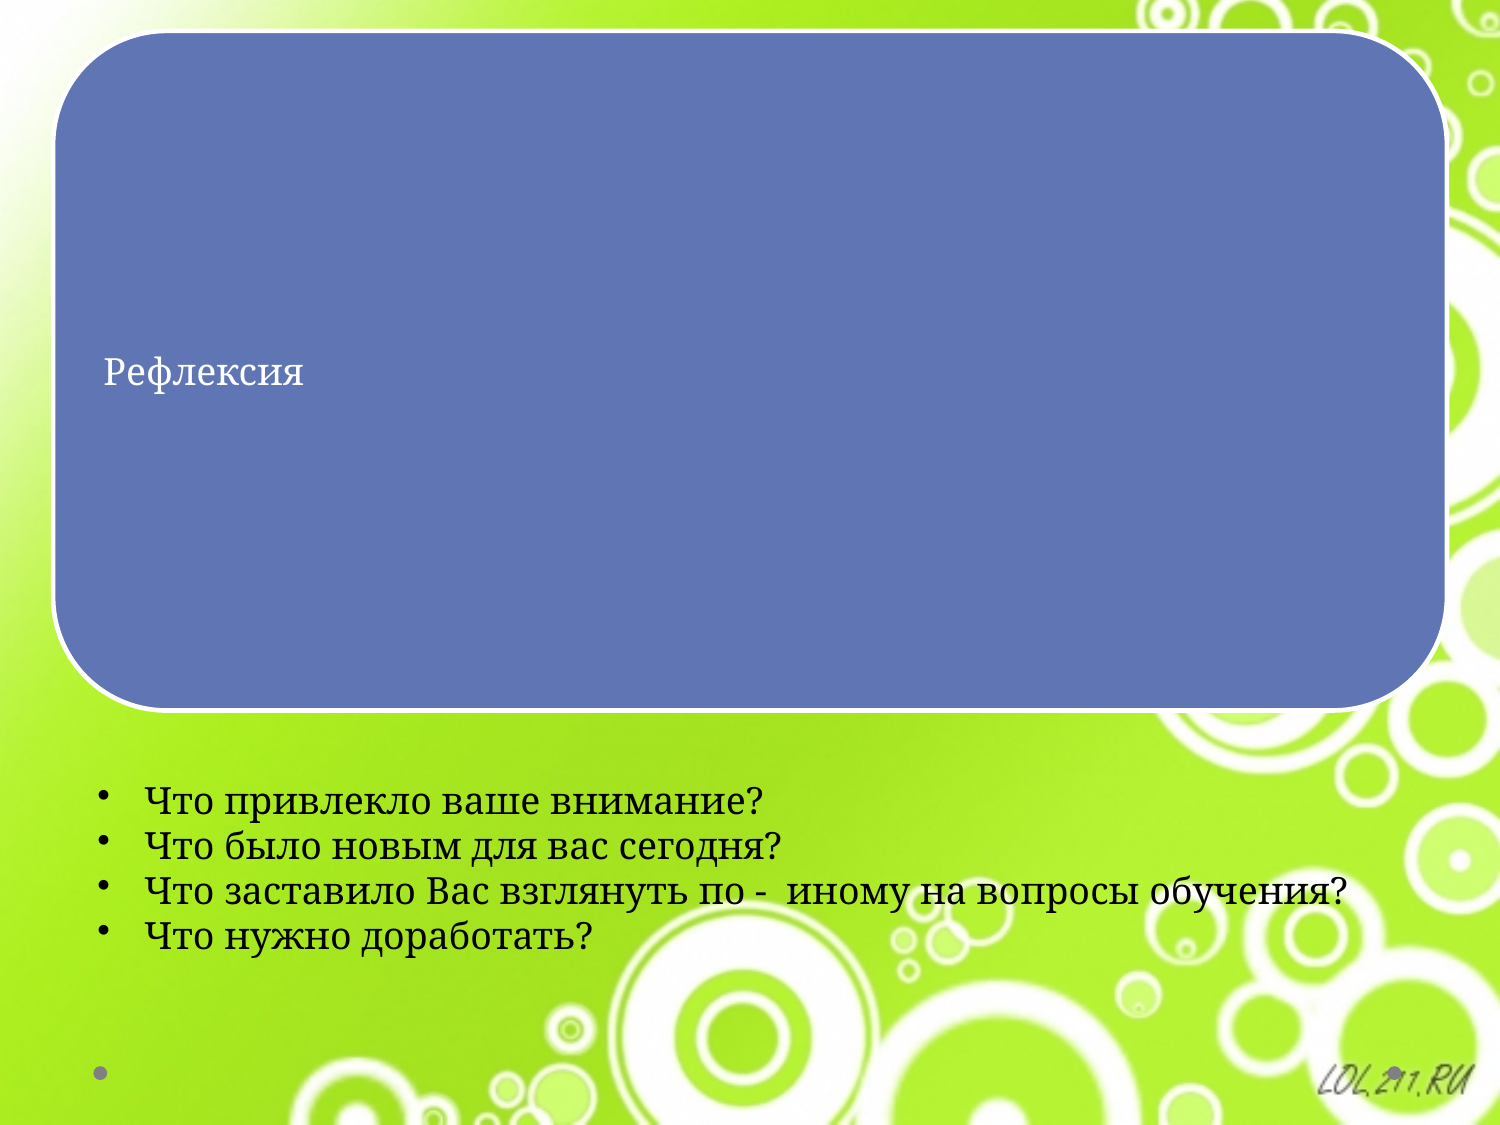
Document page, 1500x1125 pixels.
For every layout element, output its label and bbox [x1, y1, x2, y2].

text_box [52, 30, 1448, 1024]
picture [0, 0, 1500, 1125]
